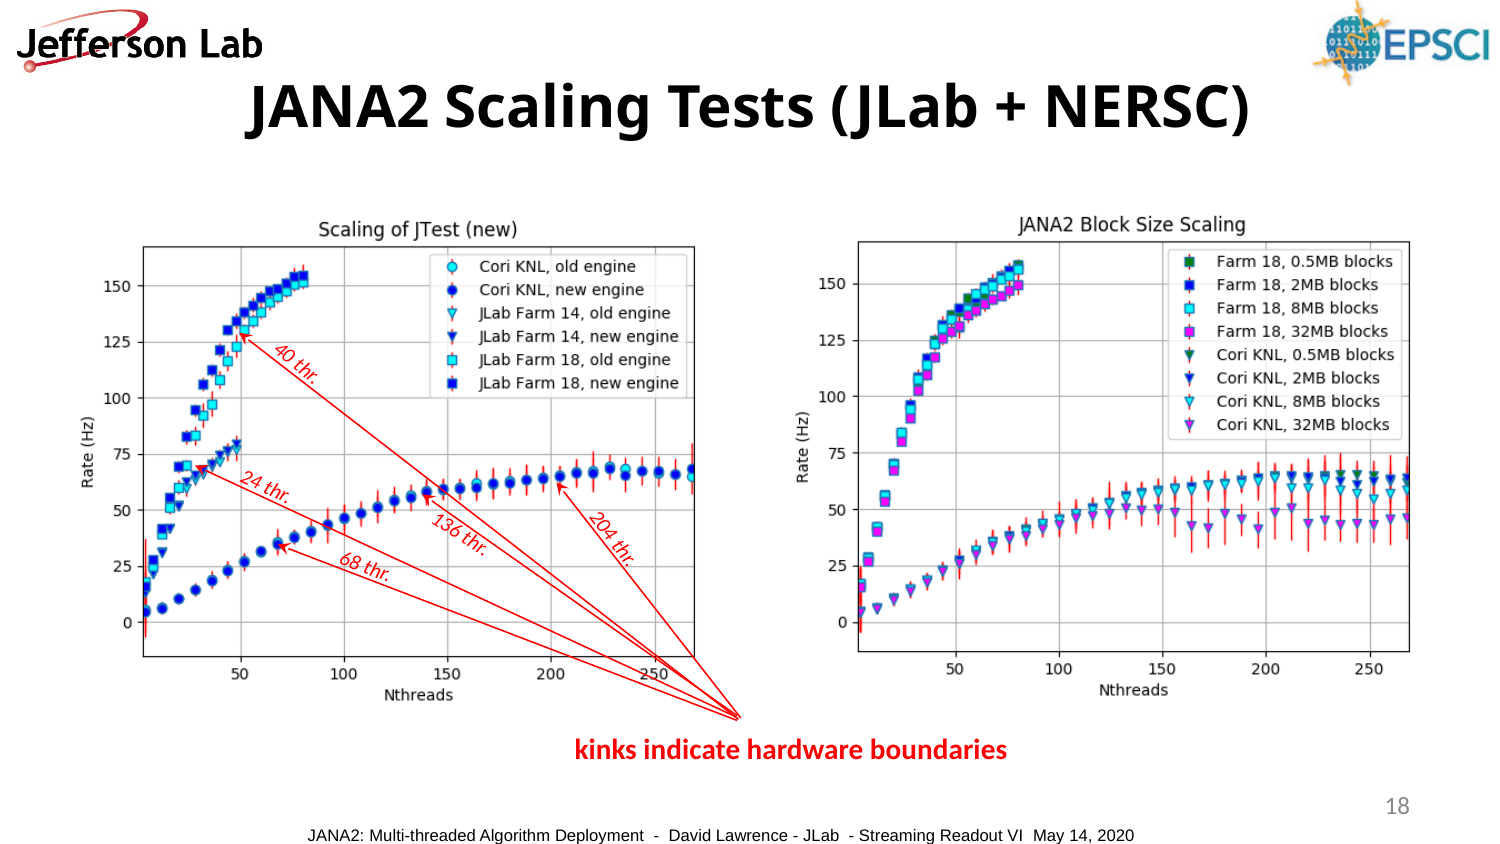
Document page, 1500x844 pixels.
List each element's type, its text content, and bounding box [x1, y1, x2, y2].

text_box JANA2: Multi-threaded Algorithm Deployment - David Lawrence - JLab - Streaming Readout VI May 14, 2020 [292, 810, 1160, 844]
picture [54, 181, 765, 715]
picture [0, 0, 274, 86]
picture [1307, 0, 1500, 86]
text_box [239, 332, 739, 467]
title JANA2 Scaling Tests (JLab + NERSC) [75, 33, 1425, 175]
slide_number ‹#› [1074, 782, 1425, 827]
text_box kinks indicate hardware boundaries [559, 719, 1036, 783]
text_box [194, 465, 737, 718]
picture [769, 177, 1480, 711]
